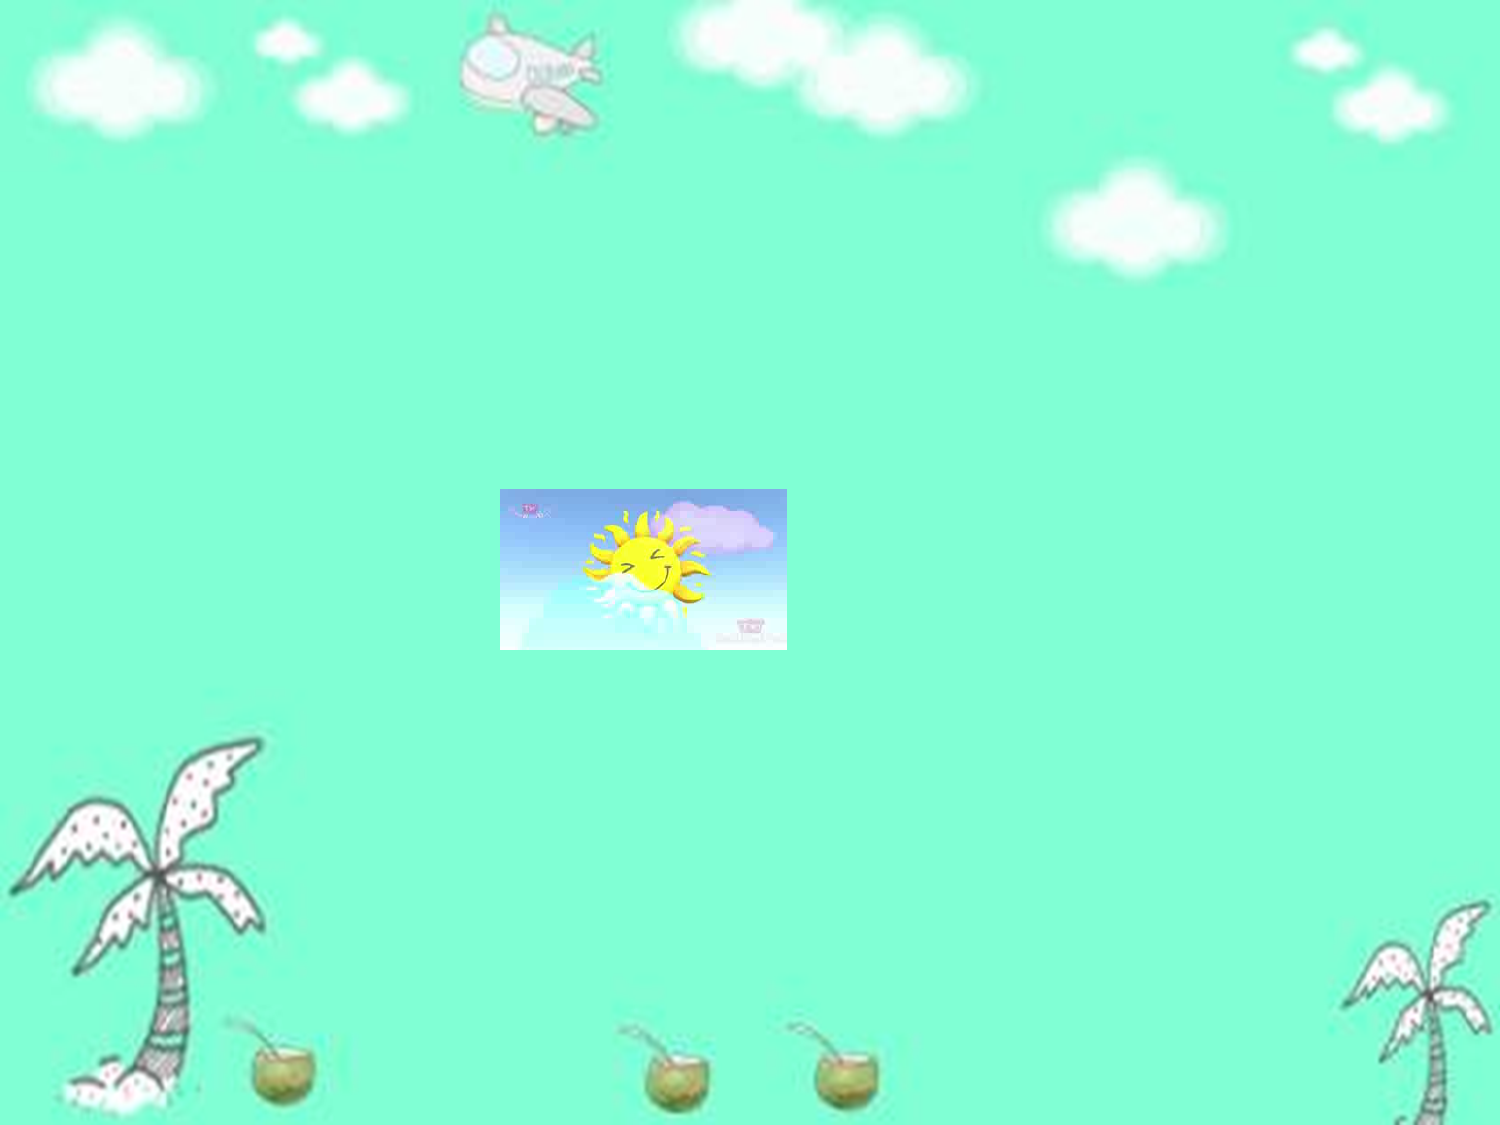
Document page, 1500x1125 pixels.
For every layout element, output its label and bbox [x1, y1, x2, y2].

text_box [499, 487, 788, 651]
picture [0, 0, 1500, 1125]
